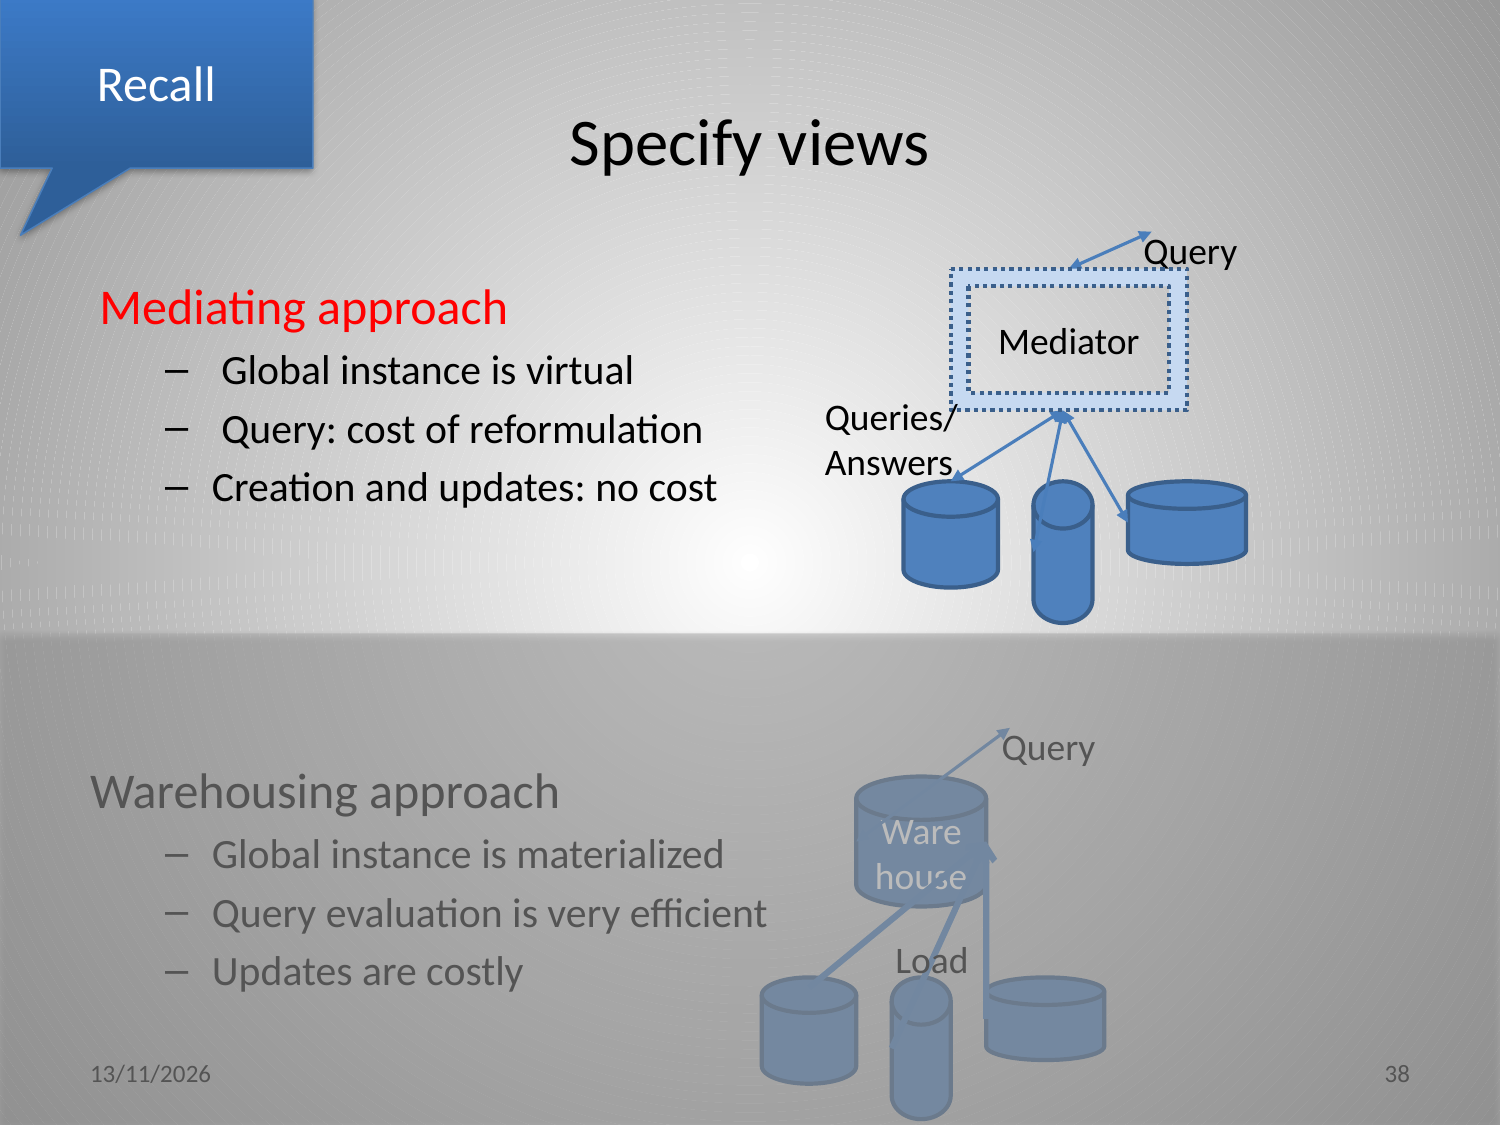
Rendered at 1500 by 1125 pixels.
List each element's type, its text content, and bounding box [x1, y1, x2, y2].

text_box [808, 231, 1247, 624]
text_box Recall [0, 0, 314, 236]
text_box [0, 633, 1500, 1125]
title Specify views [75, 45, 1425, 233]
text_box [761, 715, 1112, 1120]
text_box Query [1128, 219, 1253, 280]
list Mediating approach Global instance is virtual Query: cost of reformulation Creation and updates: no cost Warehousing approach Global instance is materialized Query evaluation is very efficient Updates are costly [75, 267, 805, 631]
